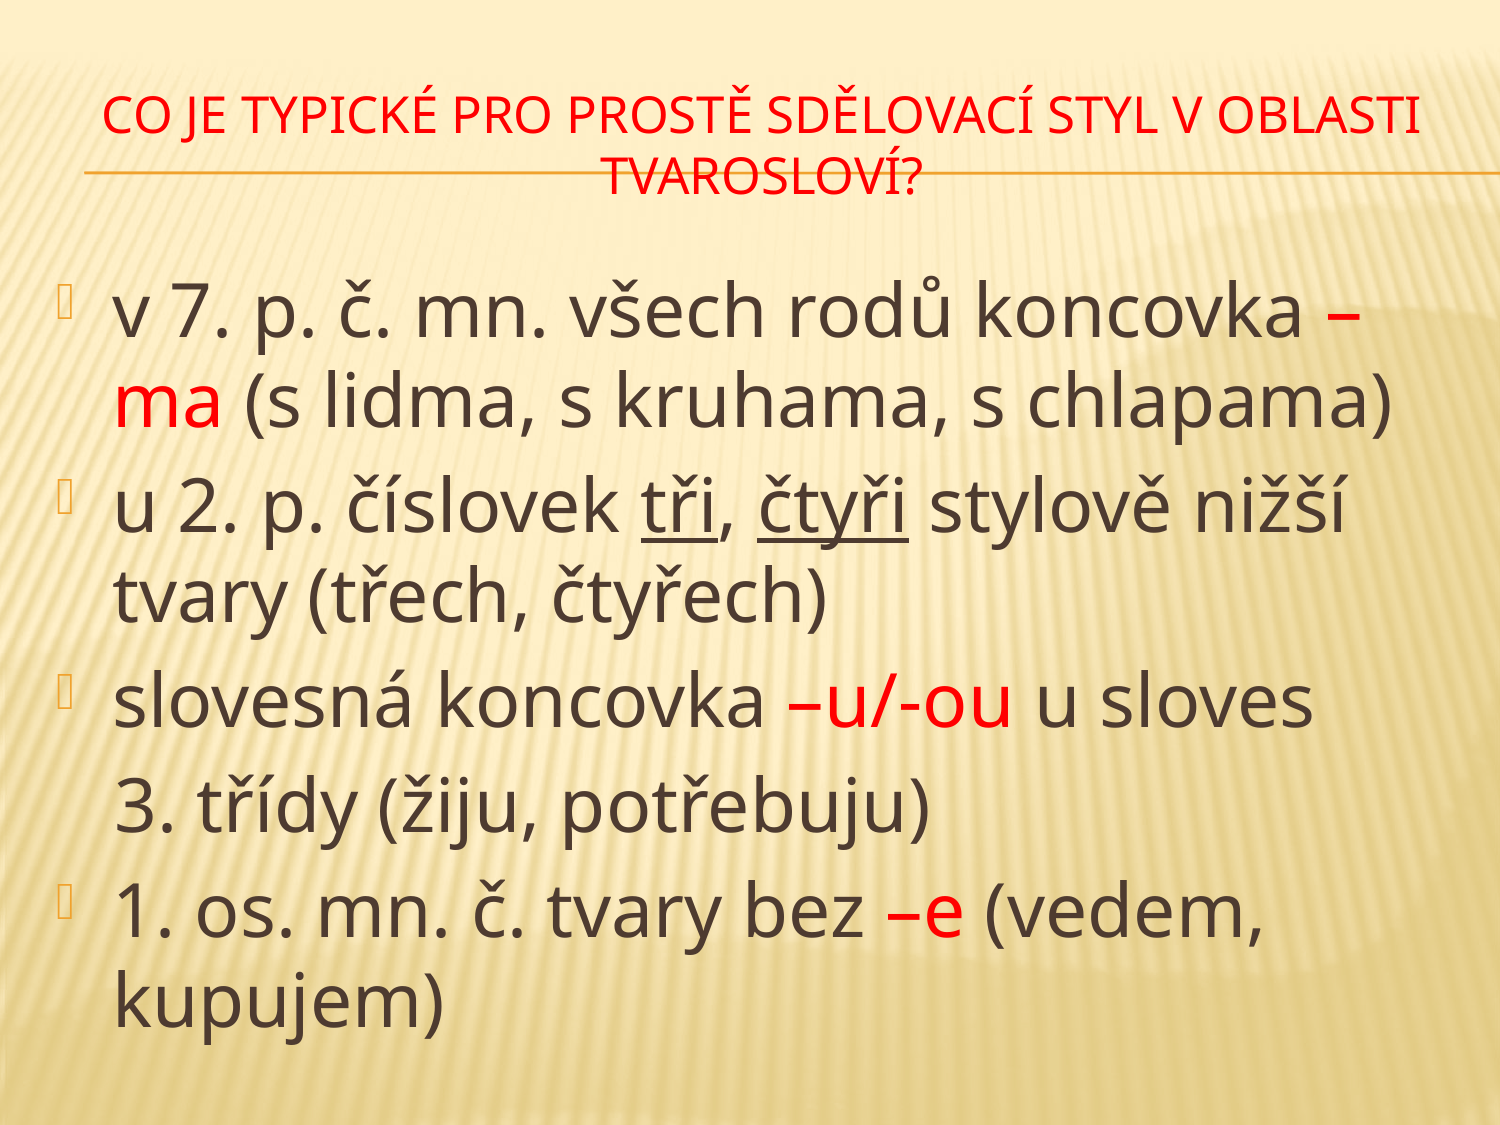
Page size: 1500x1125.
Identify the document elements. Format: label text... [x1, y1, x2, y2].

title Co je typické pro prostě sdělovací styl v oblasti tvarosloví? [50, 75, 1475, 213]
list v 7. p. č. mn. všech rodů koncovka –ma (s lidma, s kruhama, s chlapama) u 2. p. číslovek tři, čtyři stylově nižší tvary (třech, čtyřech) slovesná koncovka –u/-ou u sloves 3. třídy (žiju, potřebuju) 1. os. mn. č. tvary bez –e (vedem, kupujem) [41, 254, 1475, 1083]
